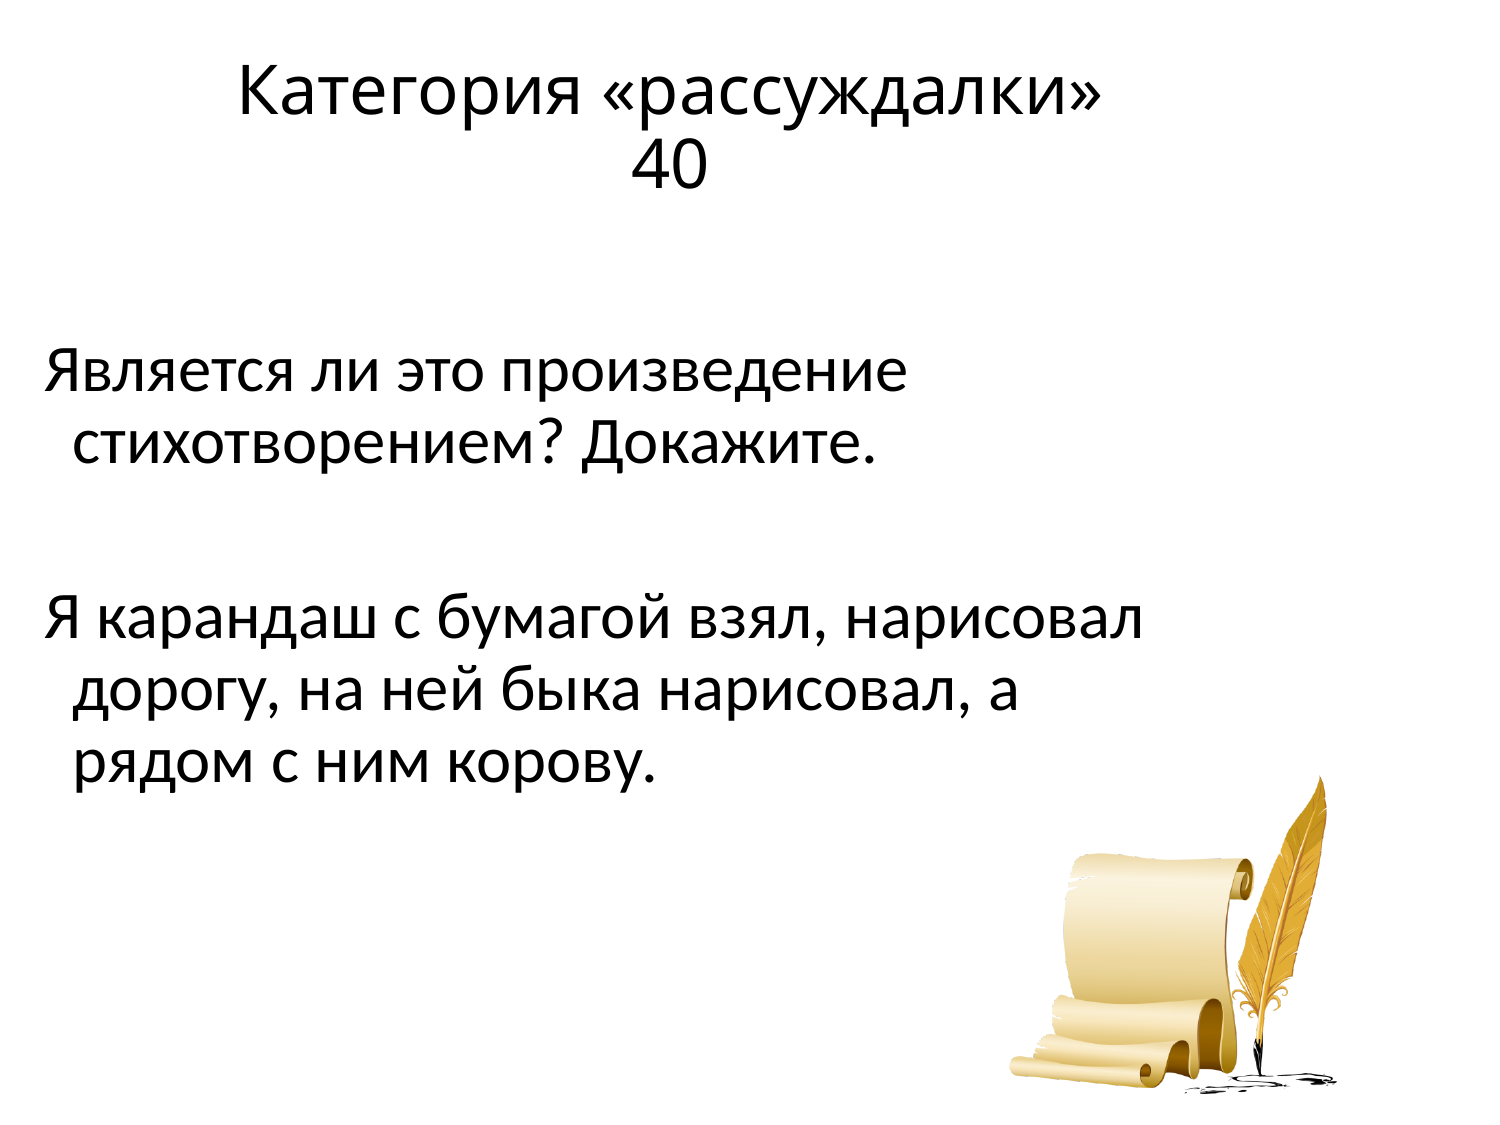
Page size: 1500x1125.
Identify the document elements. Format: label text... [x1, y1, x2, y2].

list Является ли это произведение стихотворением? Докажите. Я карандаш с бумагой взял, нарисовал дорогу, на ней быка нарисовал, а рядом с ним корову. [29, 326, 1235, 1125]
title Категория «рассуждалки» 40 [76, 42, 1265, 216]
picture [1009, 775, 1337, 1095]
